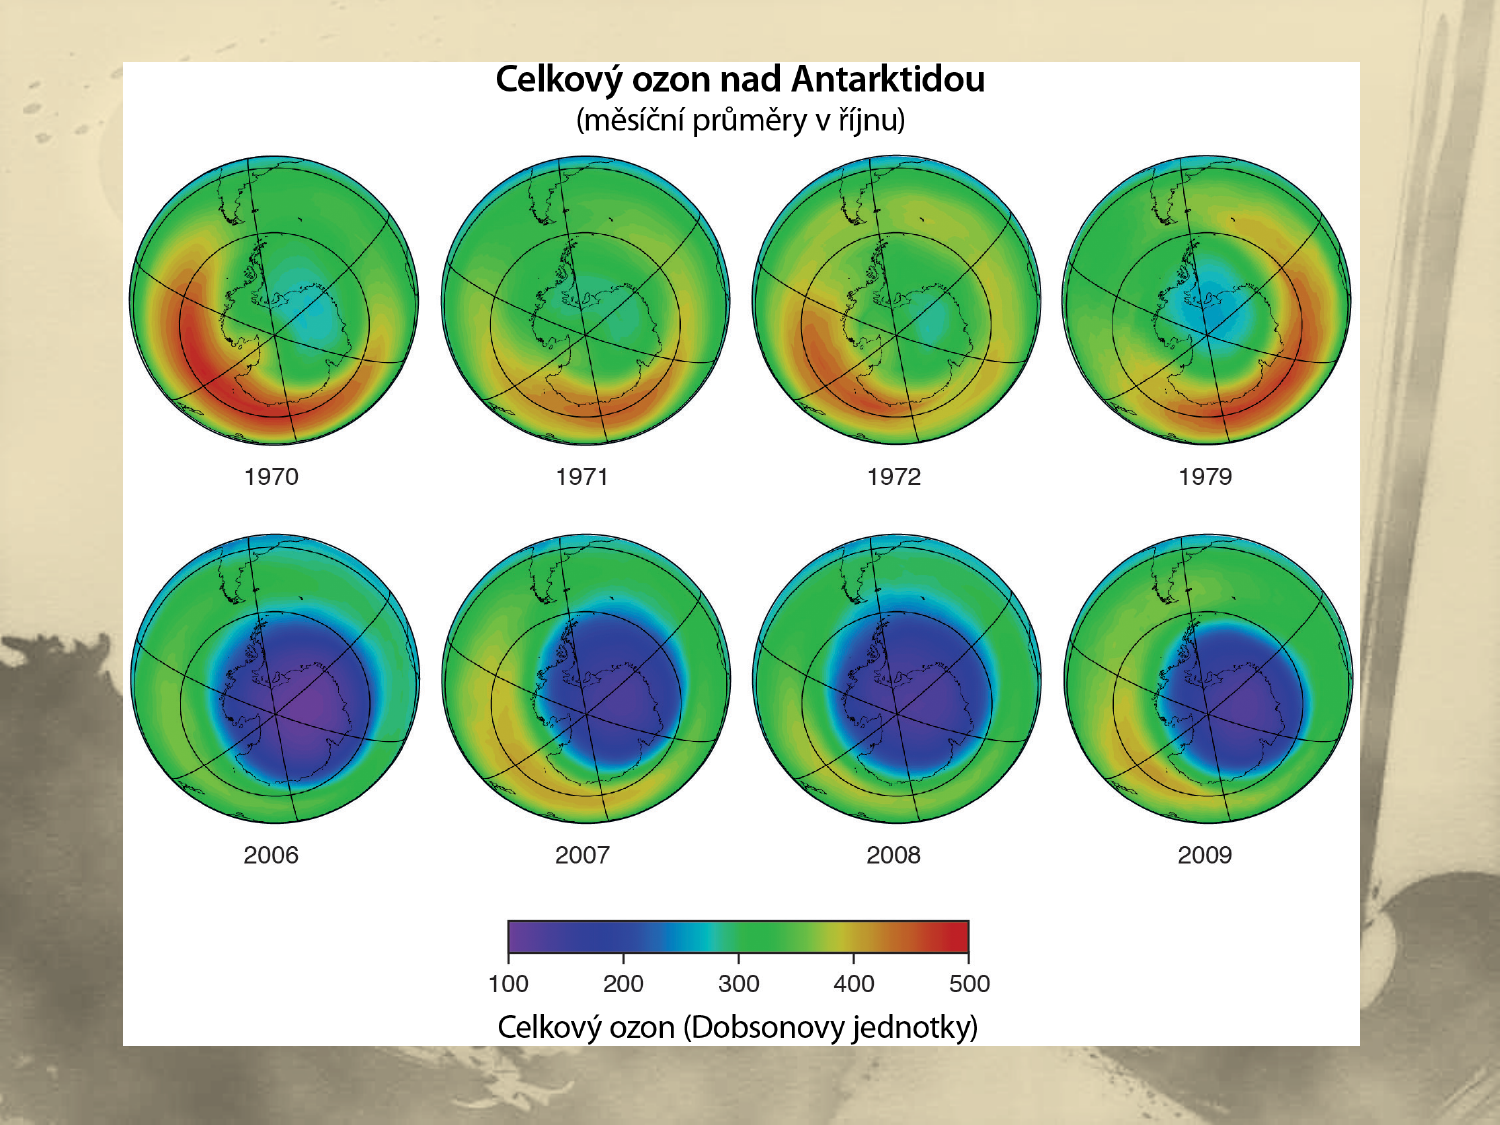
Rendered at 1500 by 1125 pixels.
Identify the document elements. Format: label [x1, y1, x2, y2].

picture [123, 62, 1360, 1047]
